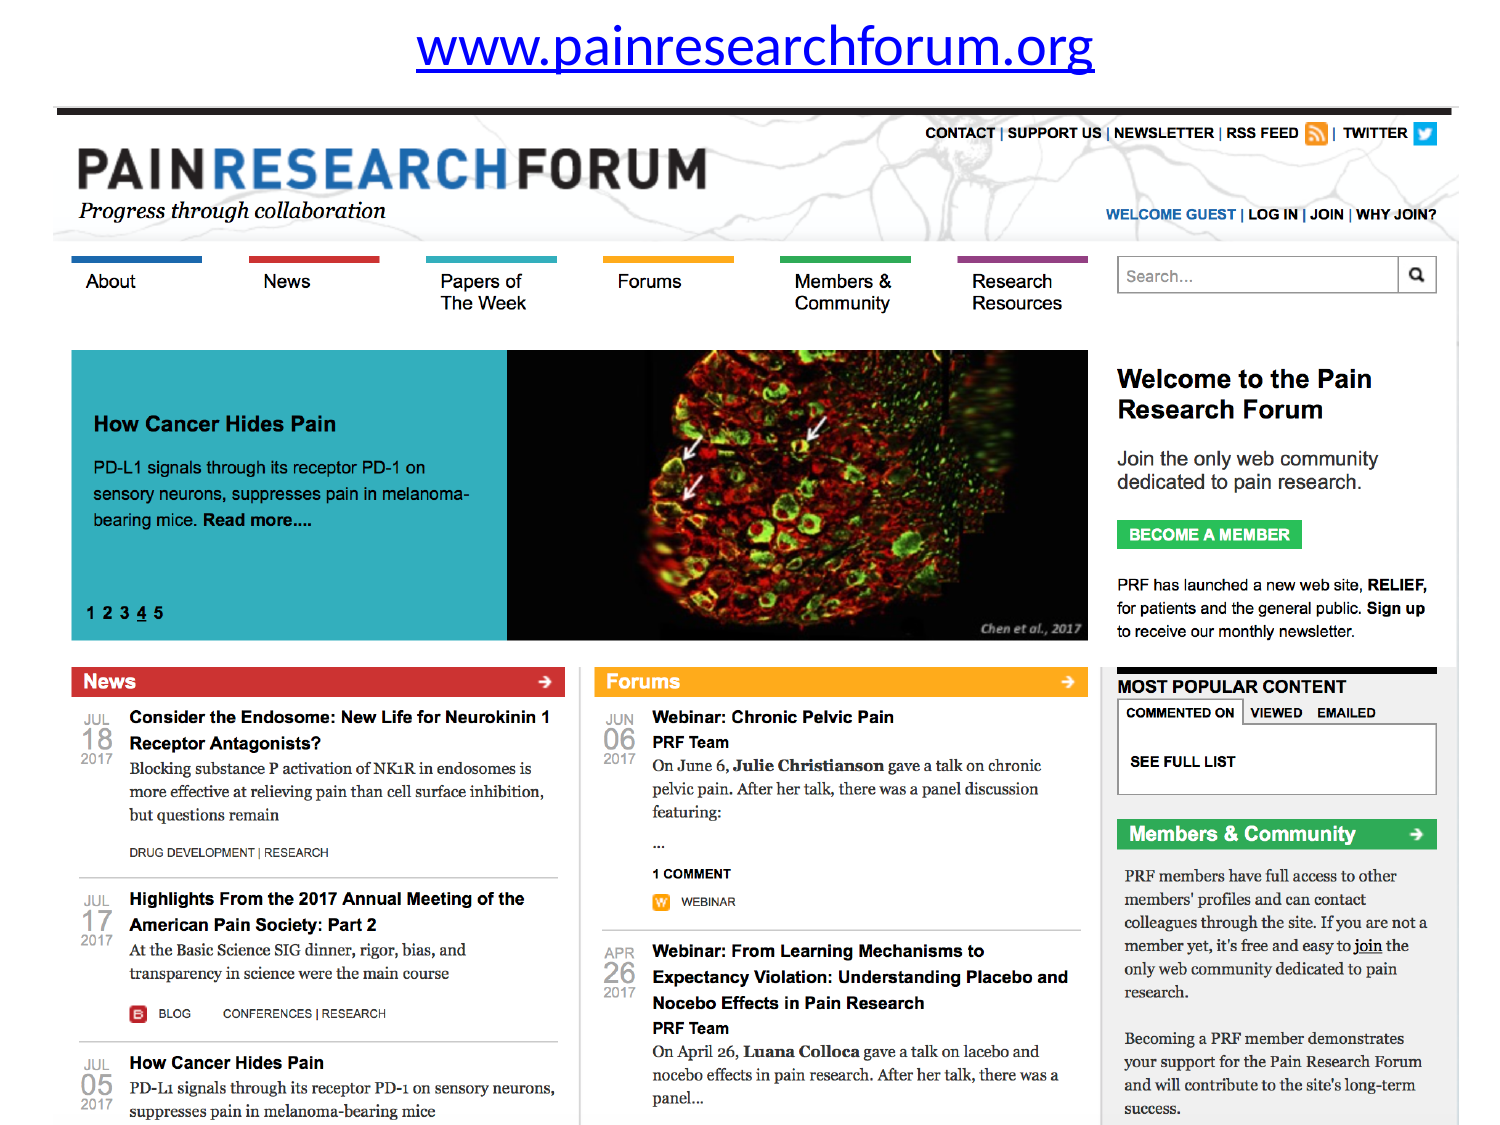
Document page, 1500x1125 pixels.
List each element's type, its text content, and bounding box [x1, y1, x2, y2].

text_box www.painresearchforum.org [401, 0, 1110, 85]
picture [52, 105, 1459, 1125]
